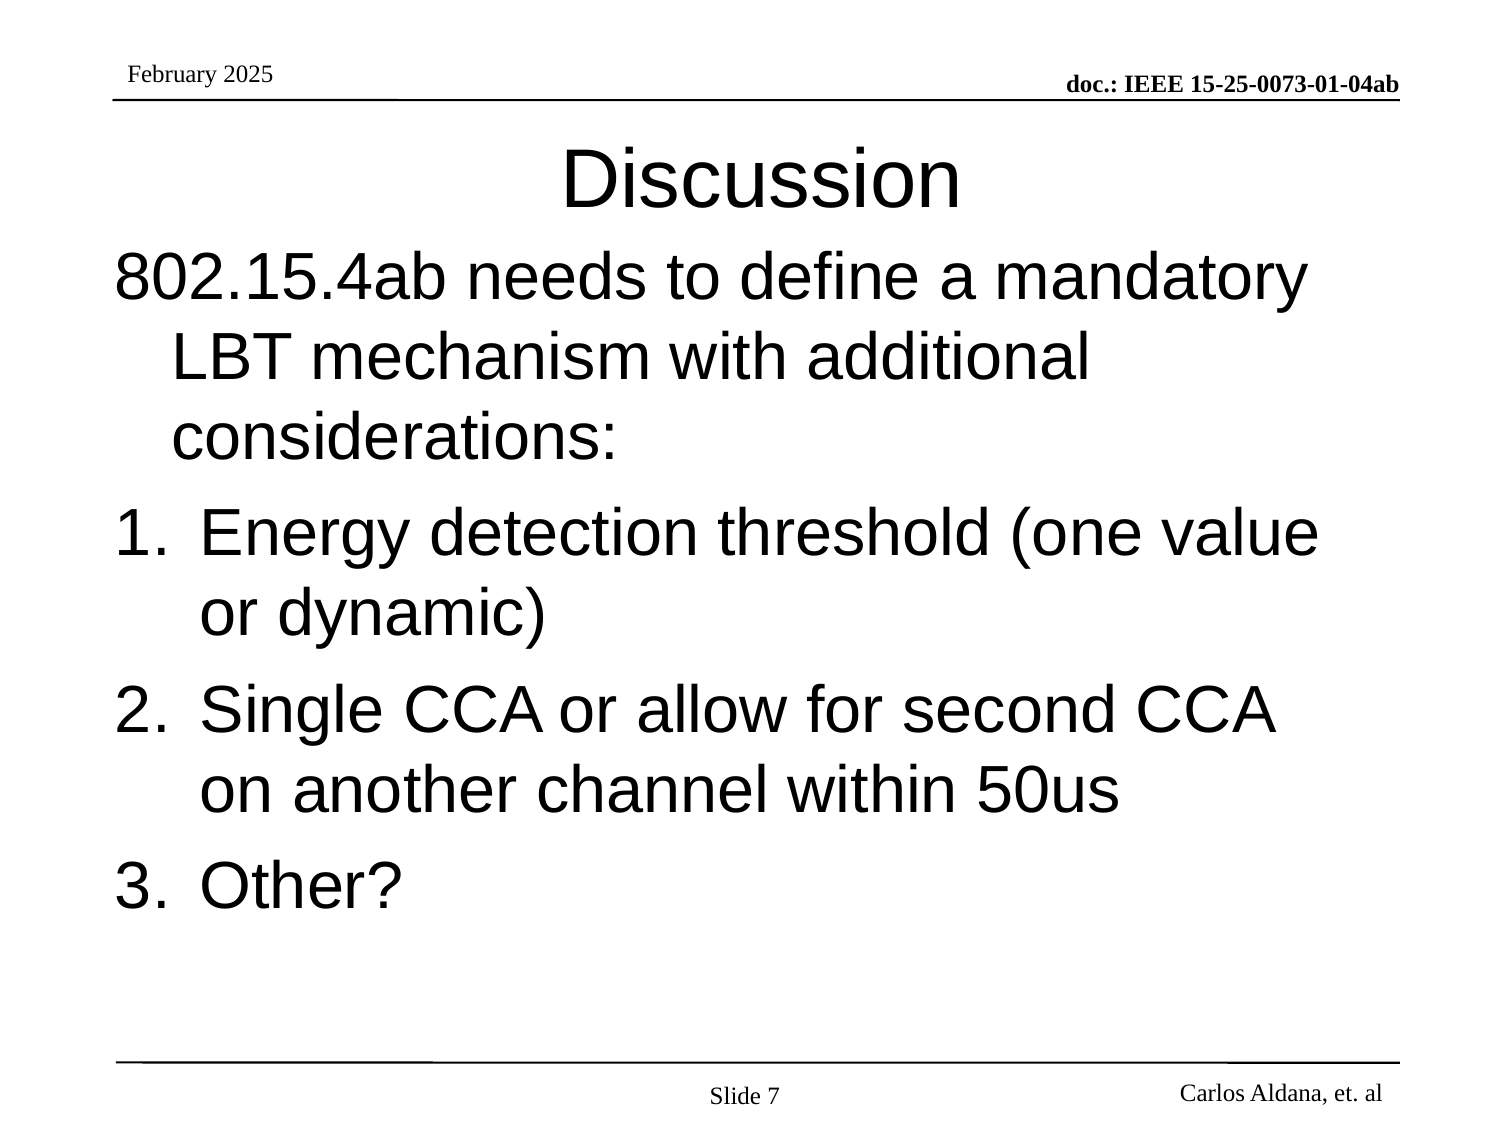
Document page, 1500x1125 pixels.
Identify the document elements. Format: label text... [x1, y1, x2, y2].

list 802.15.4ab needs to define a mandatory LBT mechanism with additional considerations: Energy detection threshold (one value or dynamic) Single CCA or allow for second CCA on another channel within 50us Other? [99, 224, 1374, 1024]
title Discussion [125, 112, 1399, 237]
slide_number Slide 7 [690, 1075, 799, 1115]
